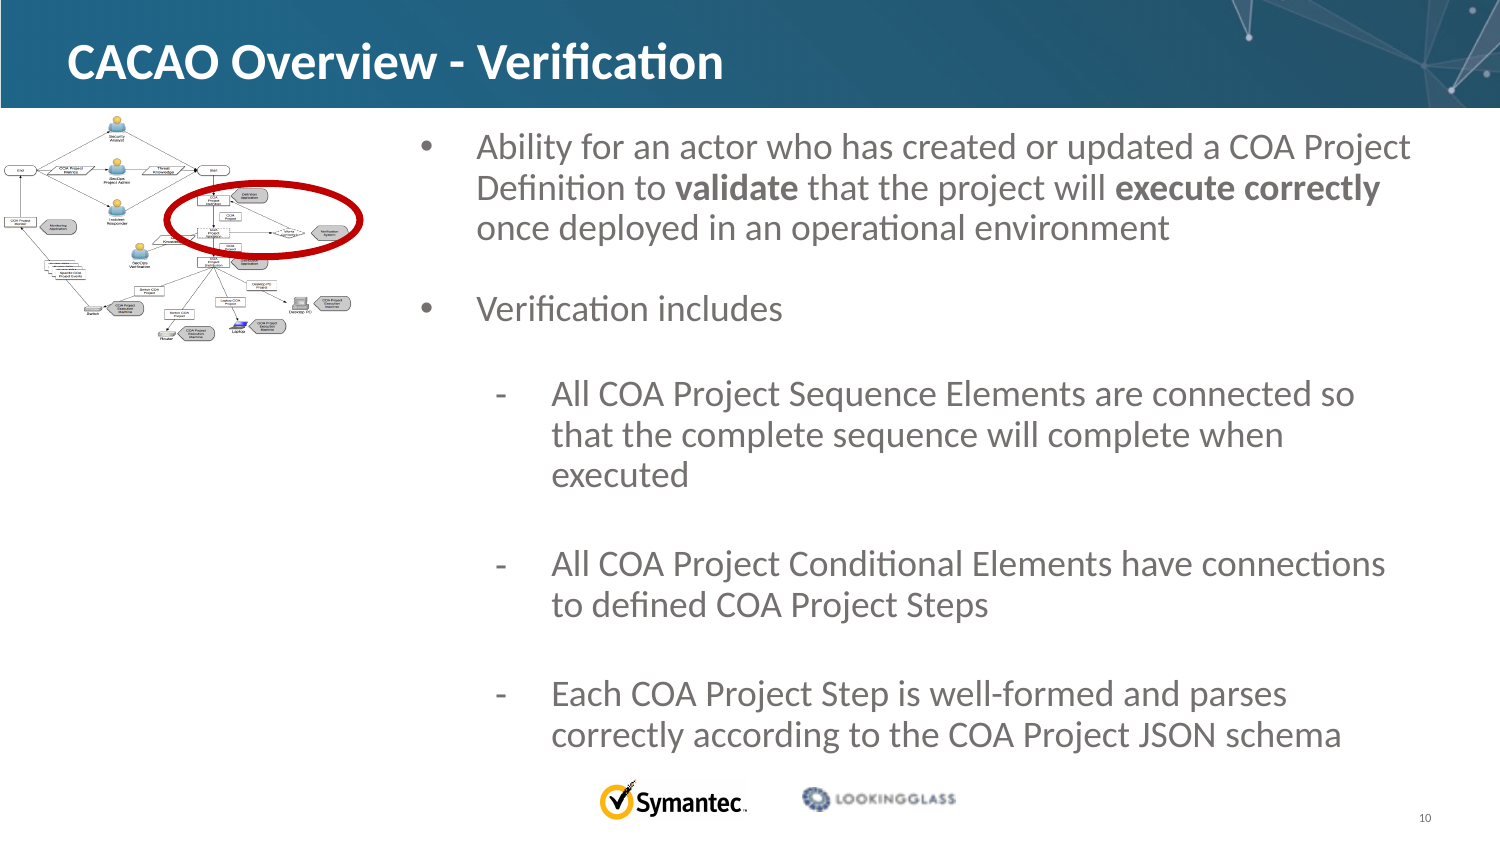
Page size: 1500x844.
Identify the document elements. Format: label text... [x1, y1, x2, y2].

title CACAO Overview - Verification [56, 8, 1433, 103]
picture [2, 0, 1500, 108]
picture [600, 779, 747, 820]
text_box [355, 205, 363, 235]
list Ability for an actor who has created or updated a COA Project Definition to validate that the project will execute correctly once deployed in an operational environment Verification includes All COA Project Sequence Elements are connected so that the complete sequence will complete when executed All COA Project Conditional Elements have connections to defined COA Project Steps Each COA Project Step is well-formed and parses correctly according to the COA Project JSON schema [389, 116, 1433, 757]
picture [802, 787, 956, 812]
picture [3, 115, 352, 342]
